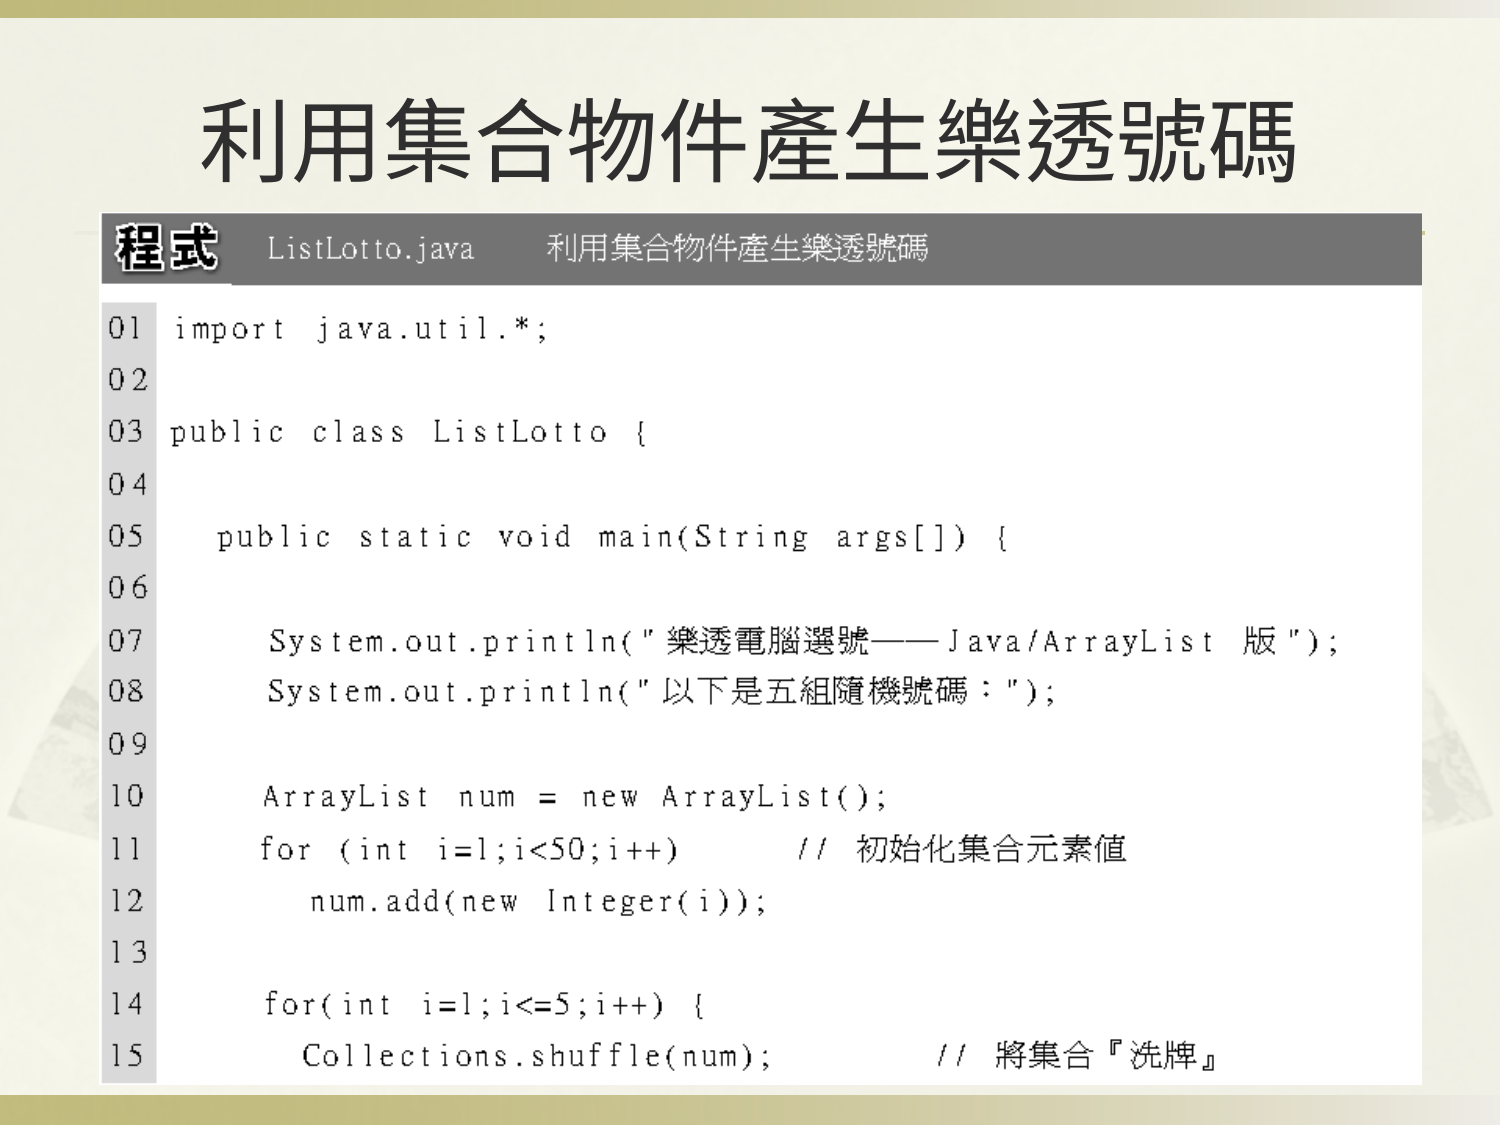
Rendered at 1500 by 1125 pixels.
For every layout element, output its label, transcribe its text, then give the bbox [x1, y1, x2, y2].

picture [99, 211, 1423, 1085]
title 利用集合物件產生樂透號碼 [75, 45, 1425, 233]
